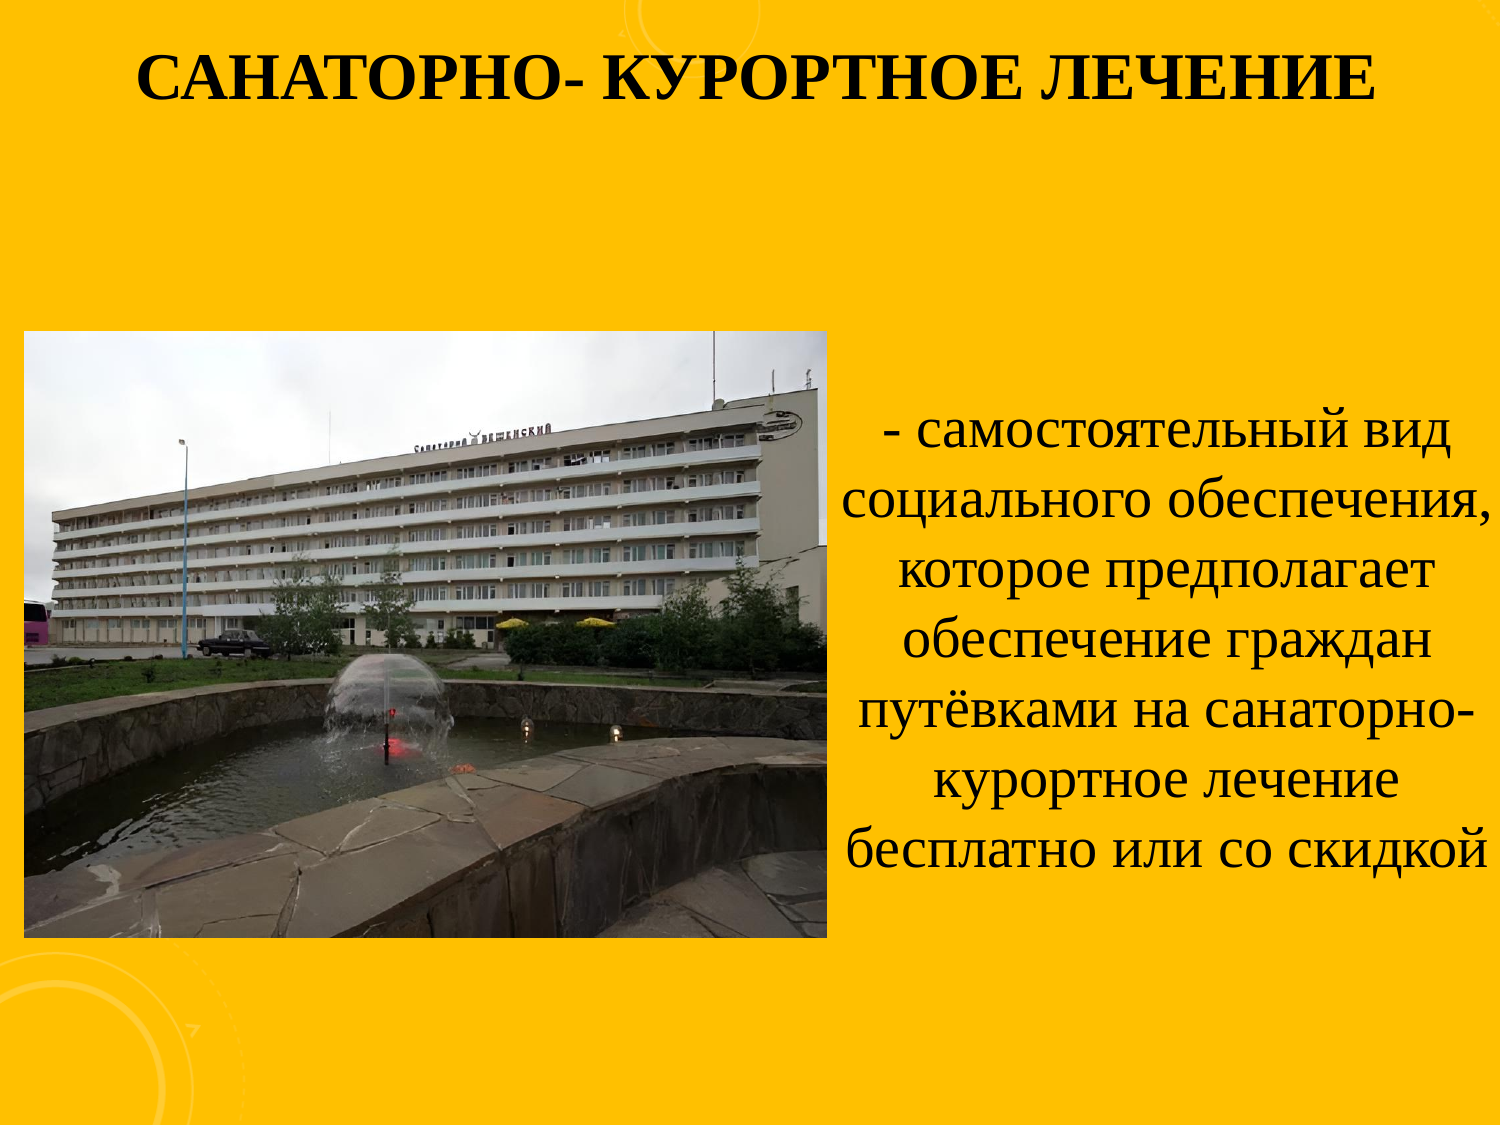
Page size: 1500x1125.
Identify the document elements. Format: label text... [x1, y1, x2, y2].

list - самостоятельный вид социального обеспечения, которое предполагает обеспечение граждан путёвками на санаторно- курортное лечение бесплатно или со скидкой [826, 250, 1500, 1019]
picture [0, 0, 1500, 1125]
title Санаторно- курортное лечение [41, 30, 1474, 196]
